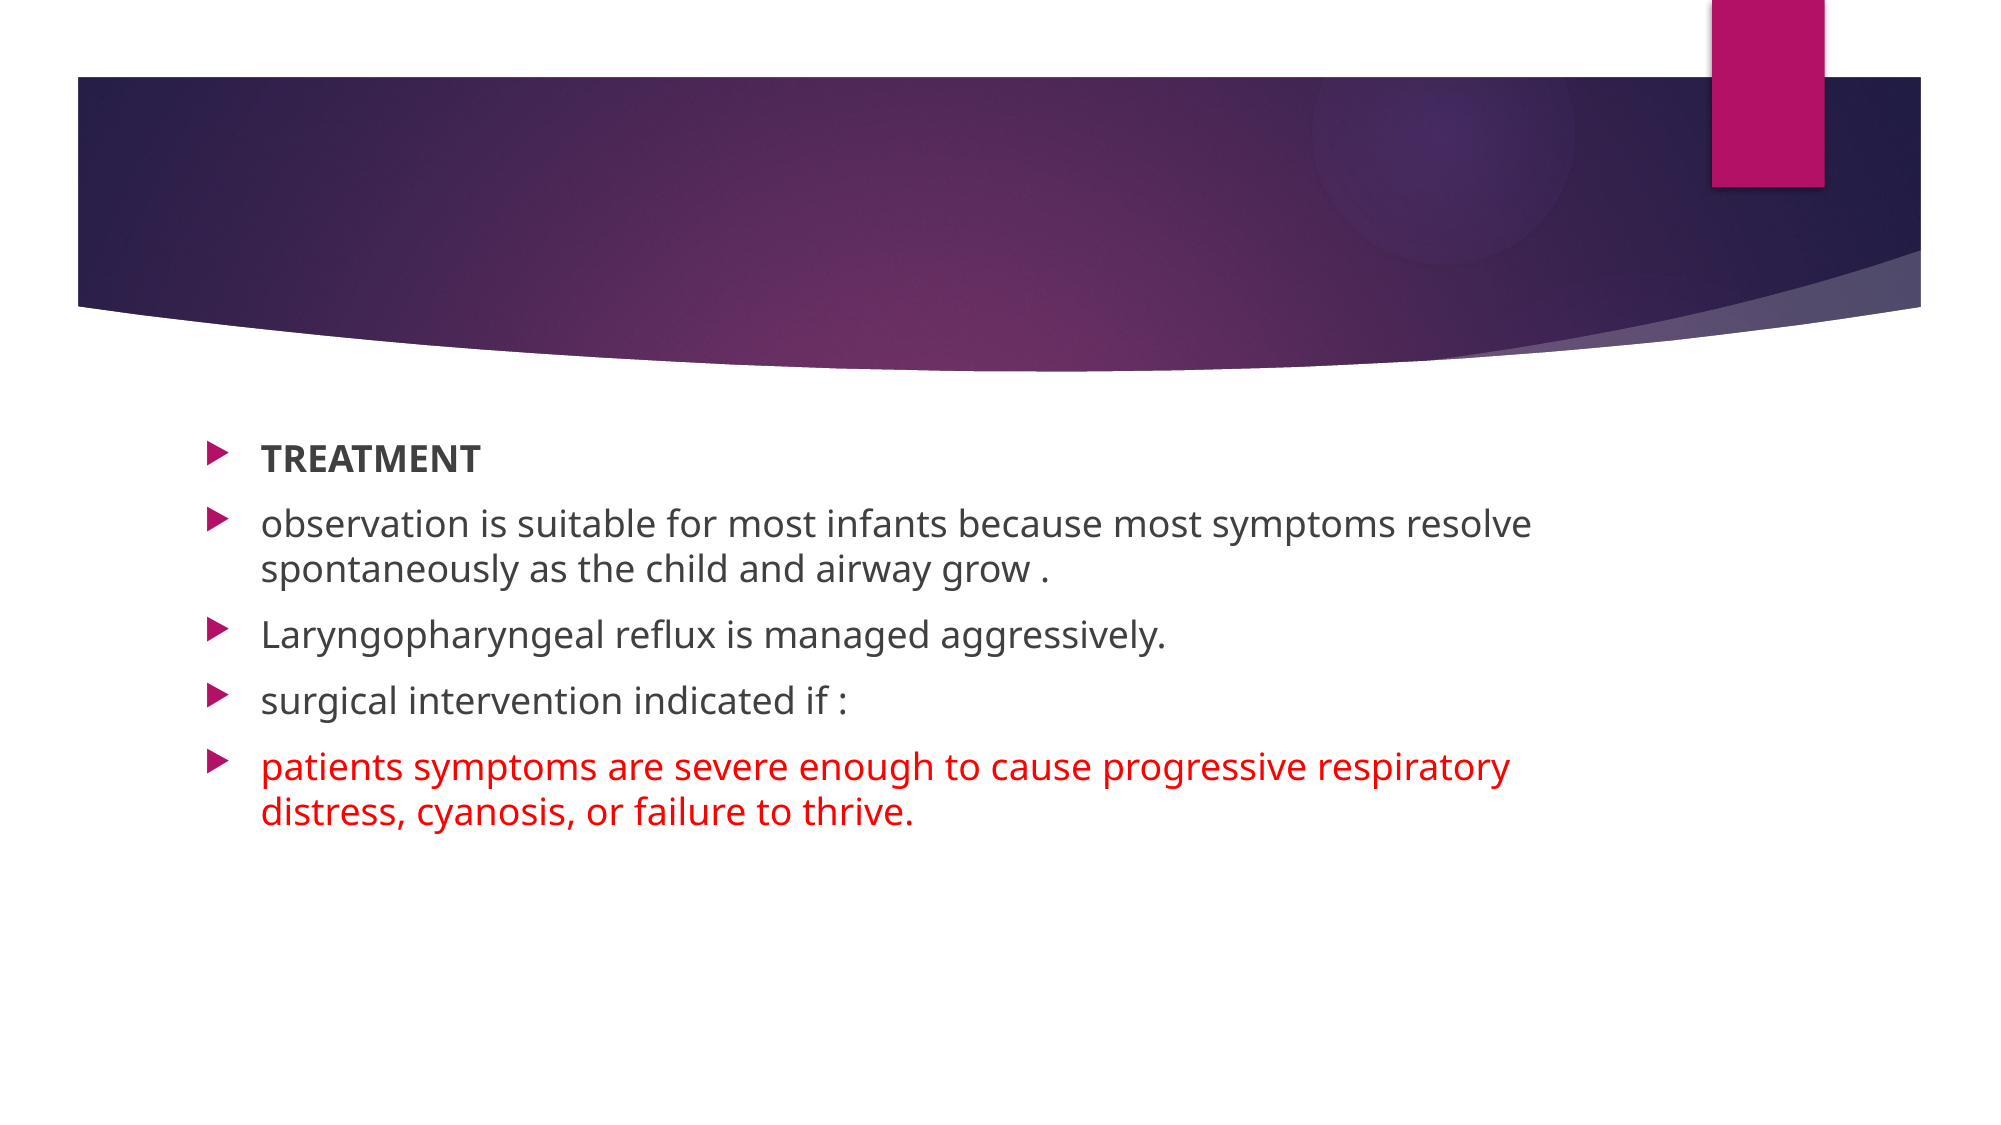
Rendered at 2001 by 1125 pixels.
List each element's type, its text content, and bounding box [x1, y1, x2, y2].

list TREATMENT observation is suitable for most infants because most symptoms resolve spontaneously as the child and airway grow . Laryngopharyngeal reflux is managed aggressively. surgical intervention indicated if : patients symptoms are severe enough to cause progressive respiratory distress, cyanosis, or failure to thrive. [189, 427, 1638, 988]
